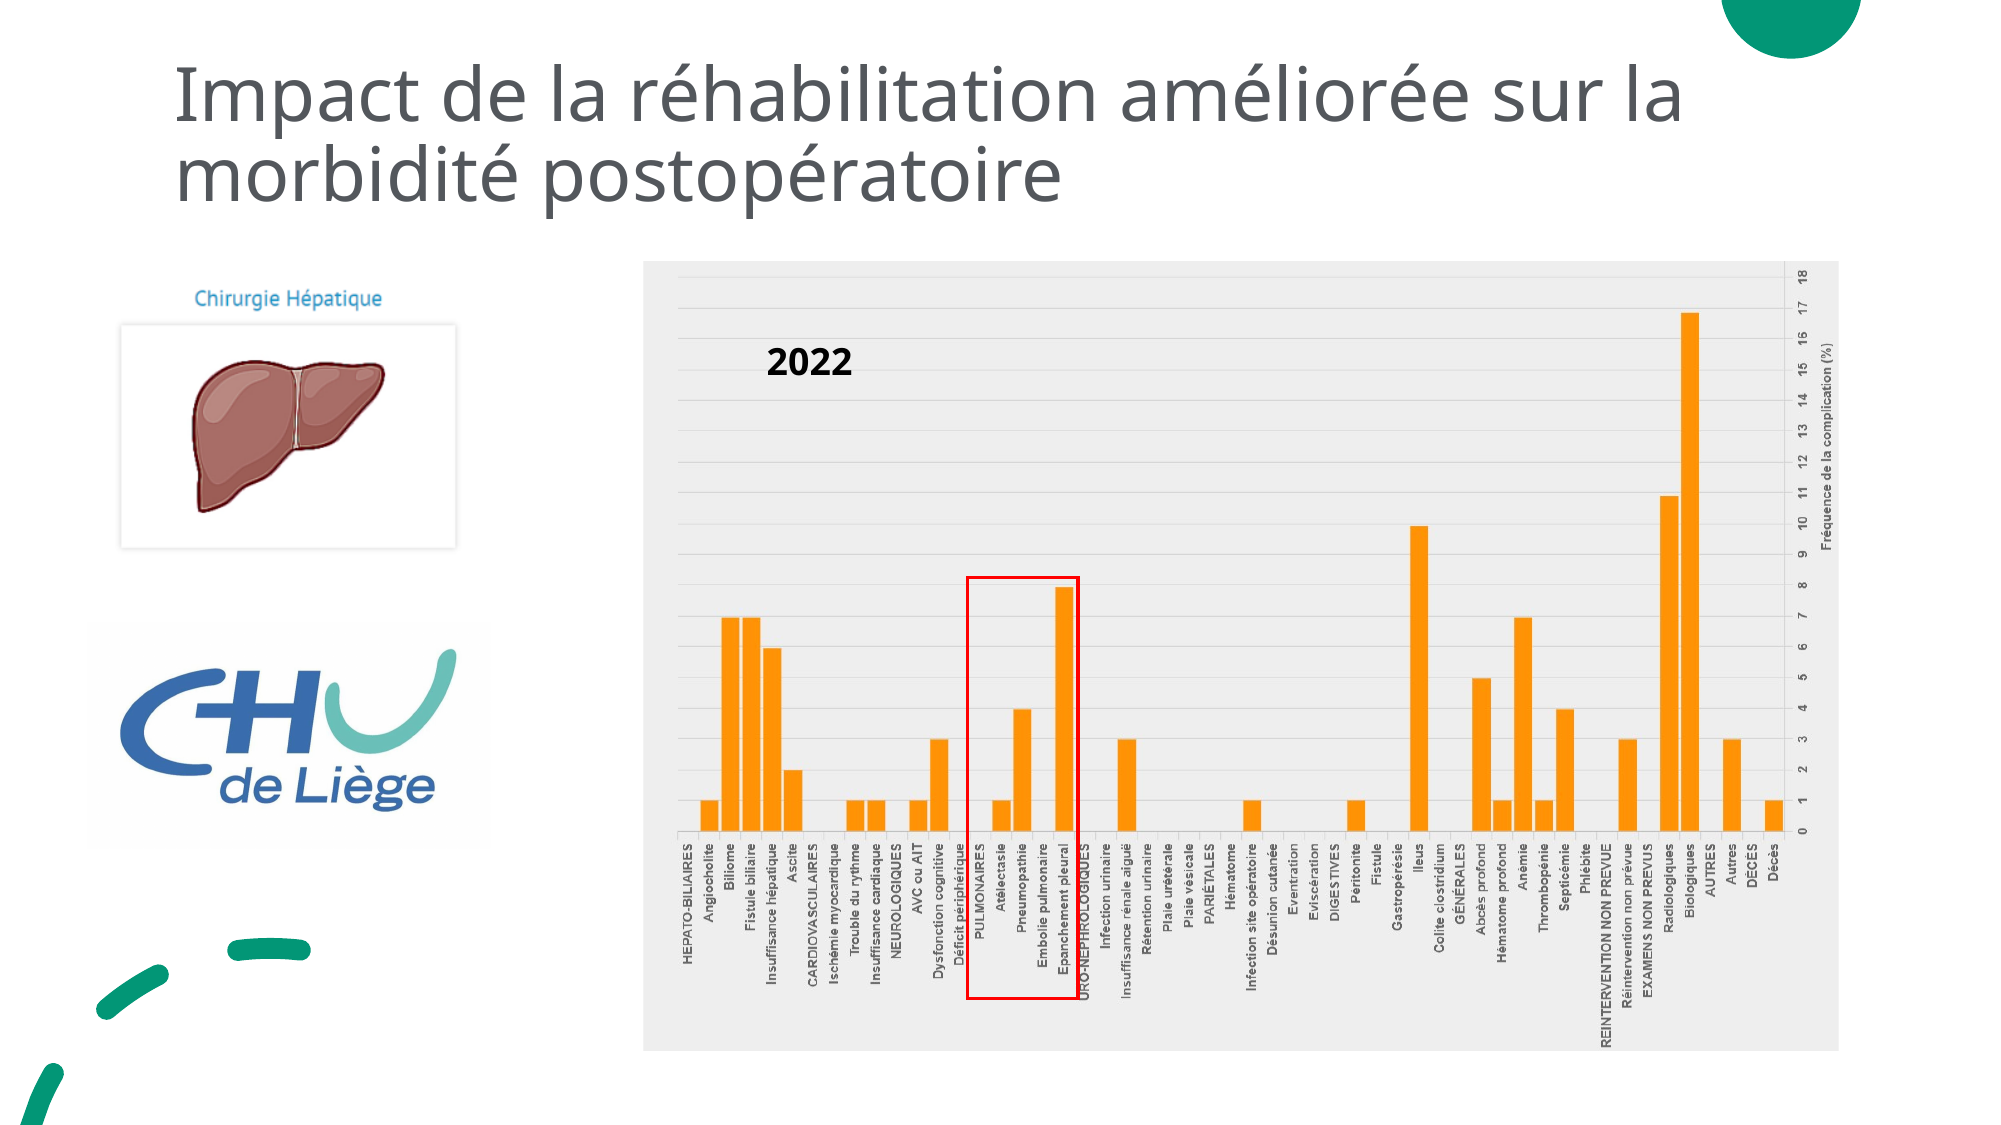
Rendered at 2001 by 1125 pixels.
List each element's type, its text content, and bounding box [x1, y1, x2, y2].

title Impact de la réhabilitation améliorée sur la morbidité postopératoire [159, 28, 1885, 246]
picture [114, 280, 463, 572]
picture [87, 622, 491, 849]
picture [643, 261, 1839, 1052]
